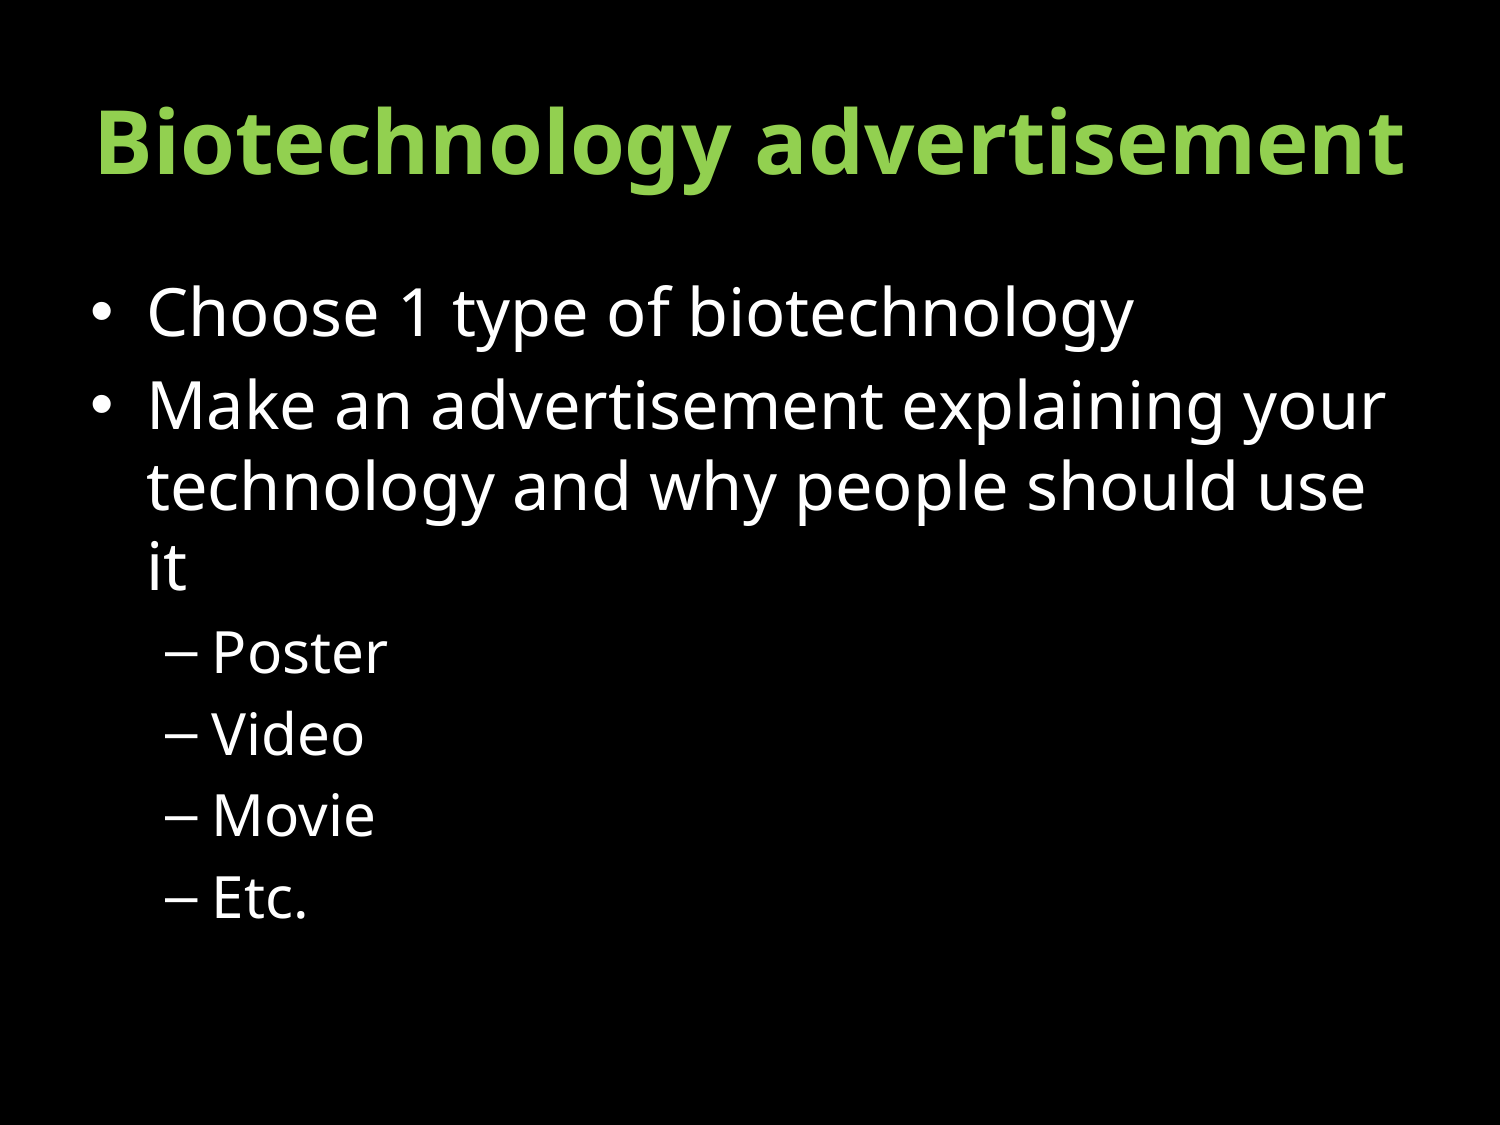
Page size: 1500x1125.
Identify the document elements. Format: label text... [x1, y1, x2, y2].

list Choose 1 type of biotechnology Make an advertisement explaining your technology and why people should use it Poster Video Movie Etc. [75, 262, 1425, 1005]
title Biotechnology advertisement [75, 45, 1425, 233]
